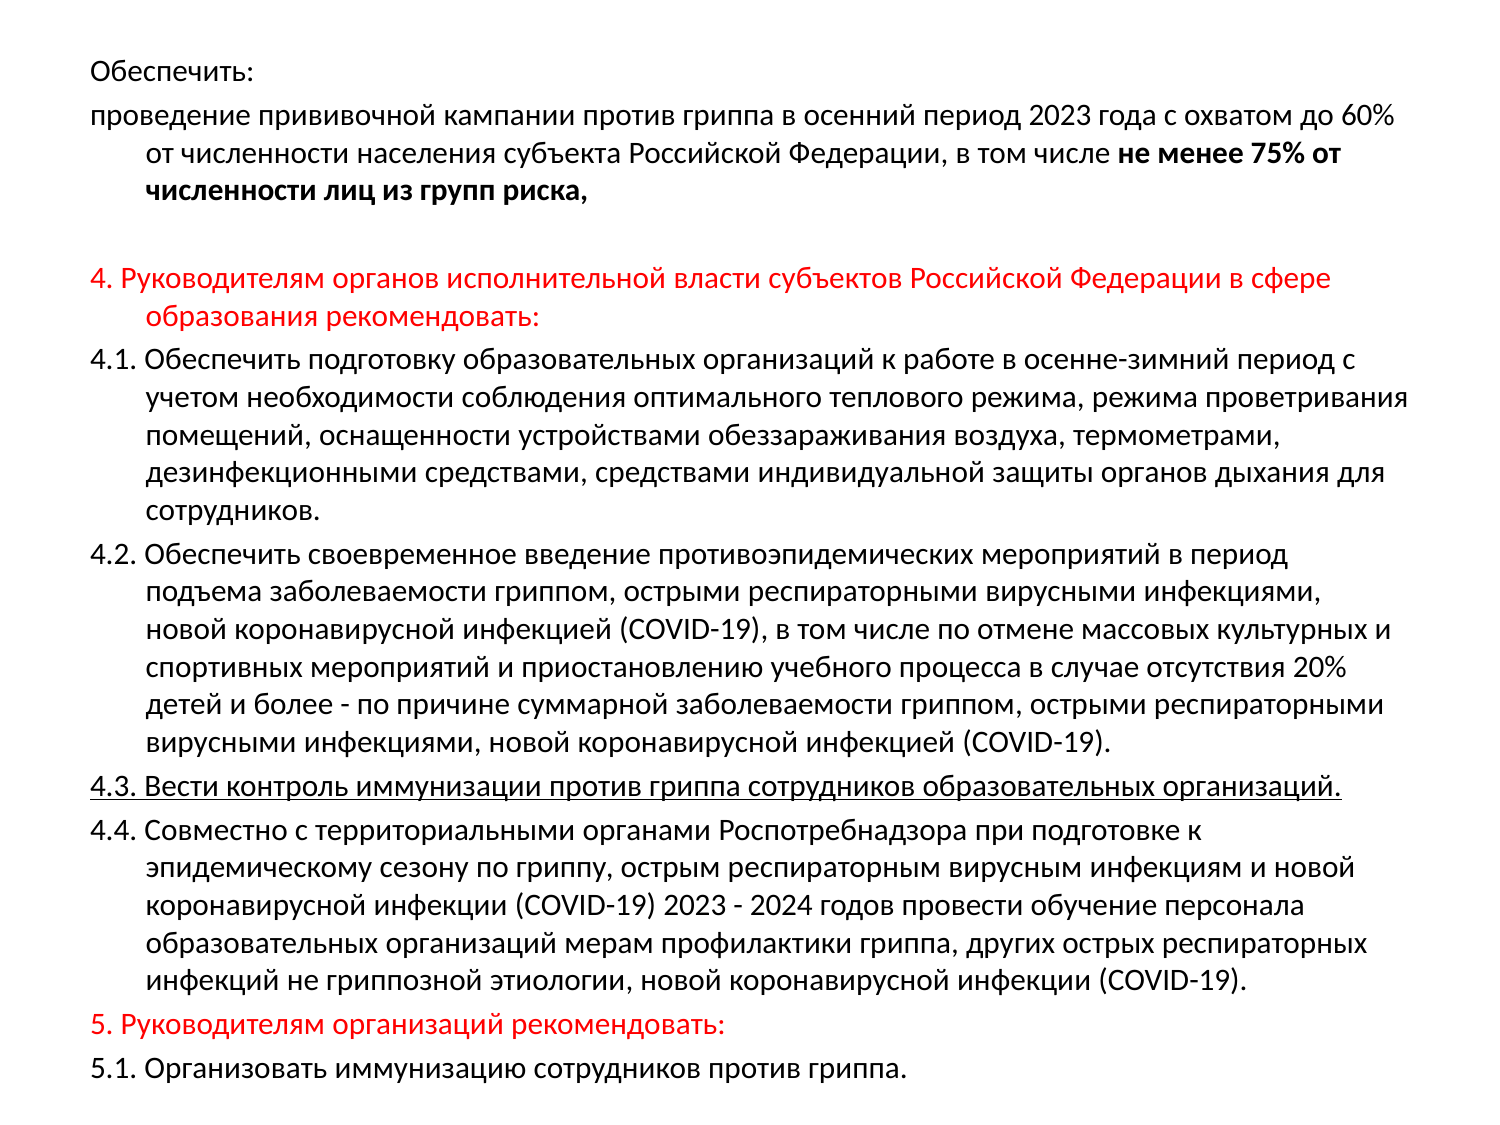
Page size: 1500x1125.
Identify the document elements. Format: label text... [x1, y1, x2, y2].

list Обеспечить: проведение прививочной кампании против гриппа в осенний период 2023 года с охватом до 60% от численности населения субъекта Российской Федерации, в том числе не менее 75% от численности лиц из групп риска, 4. Руководителям органов исполнительной власти субъектов Российской Федерации в сфере образования рекомендовать: 4.1. Обеспечить подготовку образовательных организаций к работе в осенне-зимний период с учетом необходимости соблюдения оптимального теплового режима, режима проветривания помещений, оснащенности устройствами обеззараживания воздуха, термометрами, дезинфекционными средствами, средствами индивидуальной защиты органов дыхания для сотрудников. 4.2. Обеспечить своевременное введение противоэпидемических мероприятий в период подъема заболеваемости гриппом, острыми респираторными вирусными инфекциями, новой коронавирусной инфекцией (COVID-19), в том числе по отмене массовых культурных и спортивных мероприятий и приостановлению учебного процесса в случае отсутствия 20% детей и более - по причине суммарной заболеваемости гриппом, острыми респираторными вирусными инфекциями, новой коронавирусной инфекцией (COVID-19). 4.3. Вести контроль иммунизации против гриппа сотрудников образовательных организаций. 4.4. Совместно с территориальными органами Роспотребнадзора при подготовке к эпидемическому сезону по гриппу, острым респираторным вирусным инфекциям и новой коронавирусной инфекции (COVID-19) 2023 - 2024 годов провести обучение персонала образовательных организаций мерам профилактики гриппа, других острых респираторных инфекций не гриппозной этиологии, новой коронавирусной инфекции (COVID-19). 5. Руководителям организаций рекомендовать: 5.1. Организовать иммунизацию сотрудников против гриппа. [75, 42, 1425, 1094]
